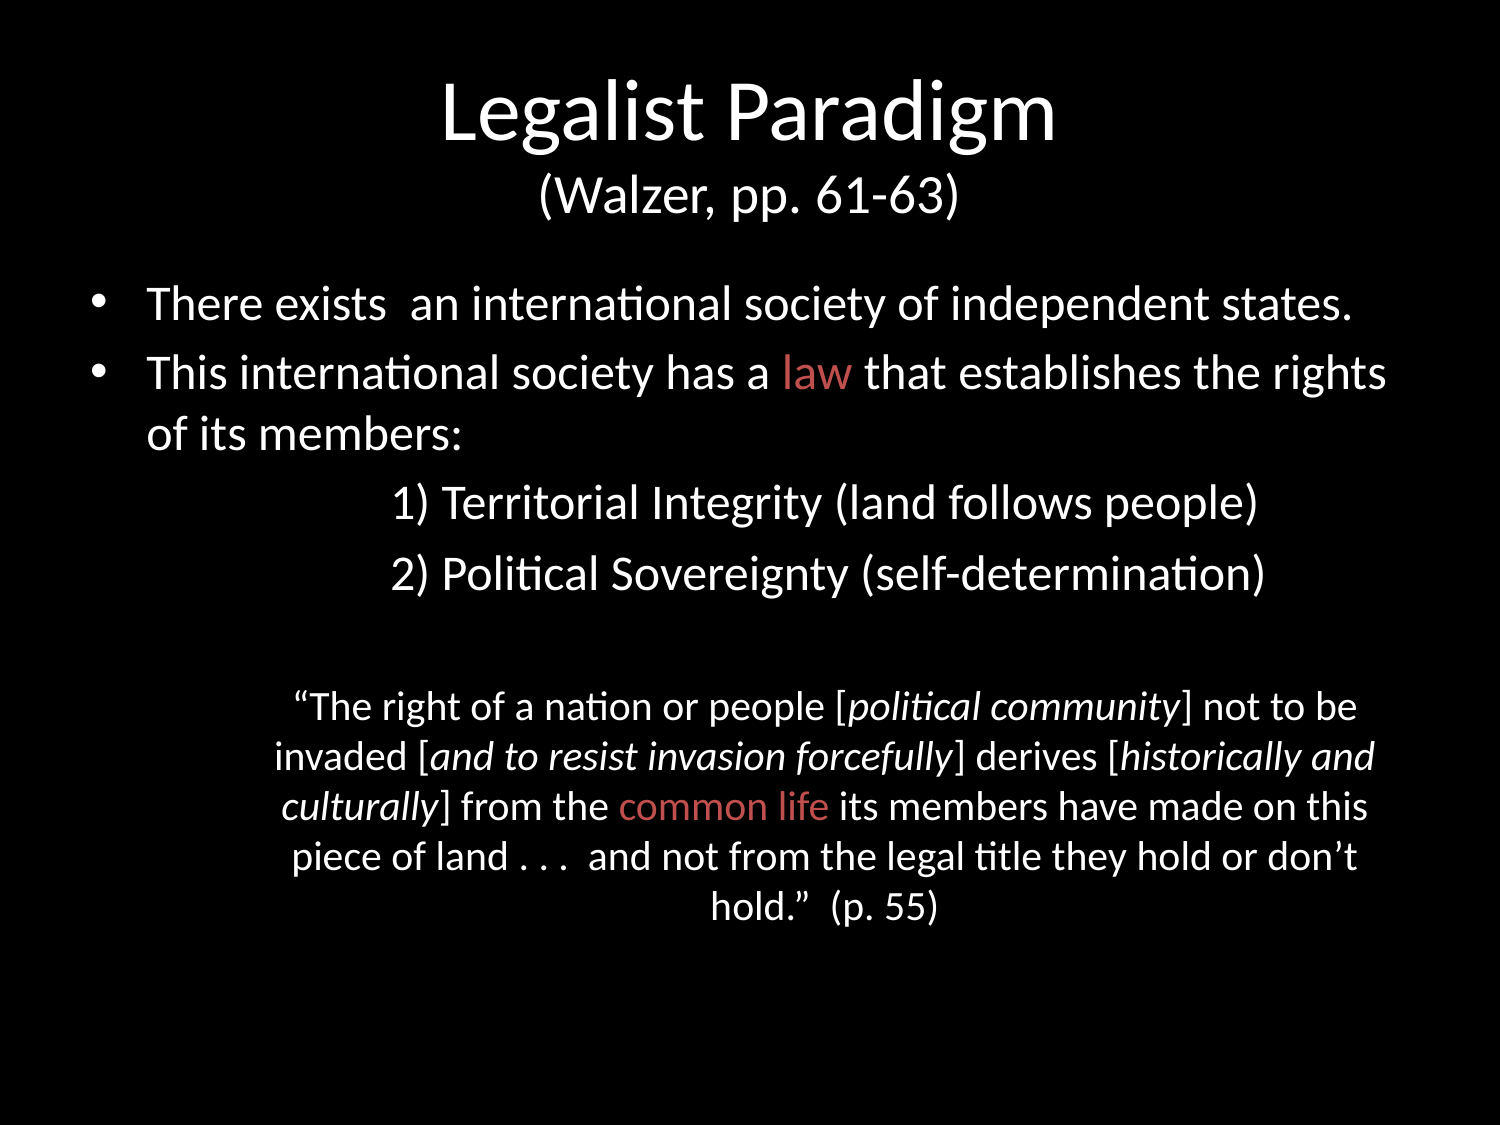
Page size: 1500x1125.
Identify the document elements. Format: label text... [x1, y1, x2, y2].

title Legalist Paradigm (Walzer, pp. 61-63) [75, 45, 1425, 233]
list There exists an international society of independent states. This international society has a law that establishes the rights of its members: 1) Territorial Integrity (land follows people) 2) Political Sovereignty (self-determination) “The right of a nation or people [political community] not to be invaded [and to resist invasion forcefully] derives [historically and culturally] from the common life its members have made on this piece of land . . . and not from the legal title they hold or don’t hold.” (p. 55) [75, 262, 1425, 1005]
